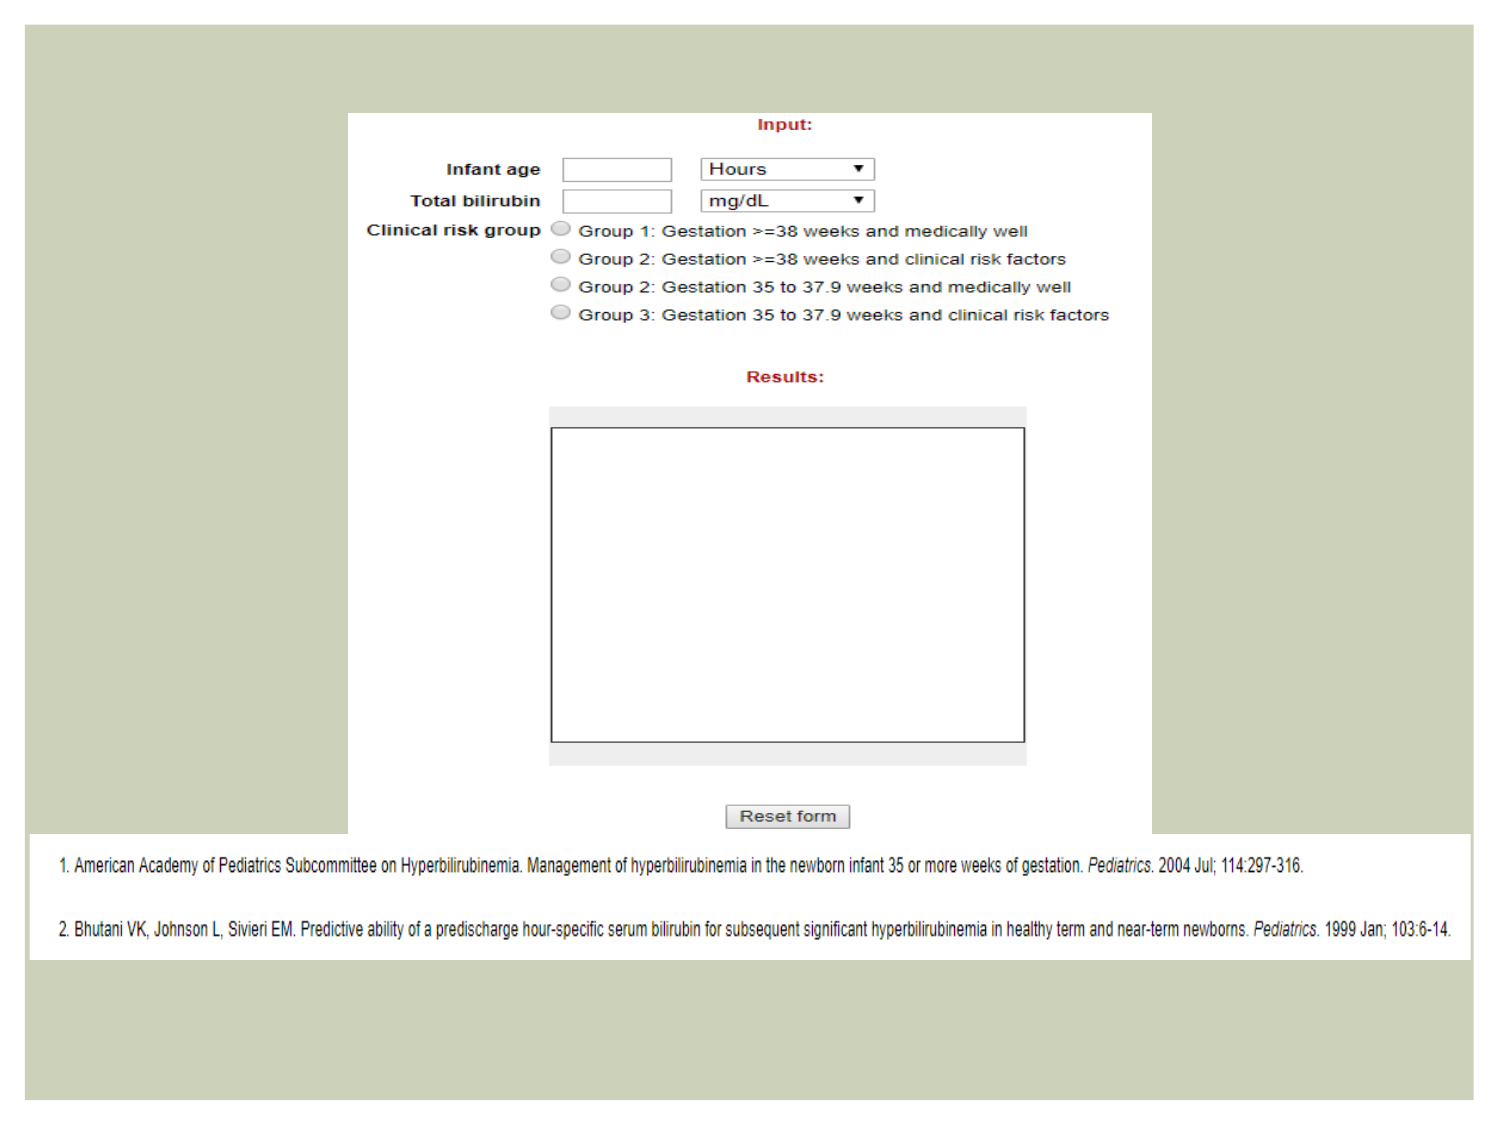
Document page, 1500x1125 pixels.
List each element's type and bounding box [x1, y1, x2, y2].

picture [29, 113, 1472, 960]
